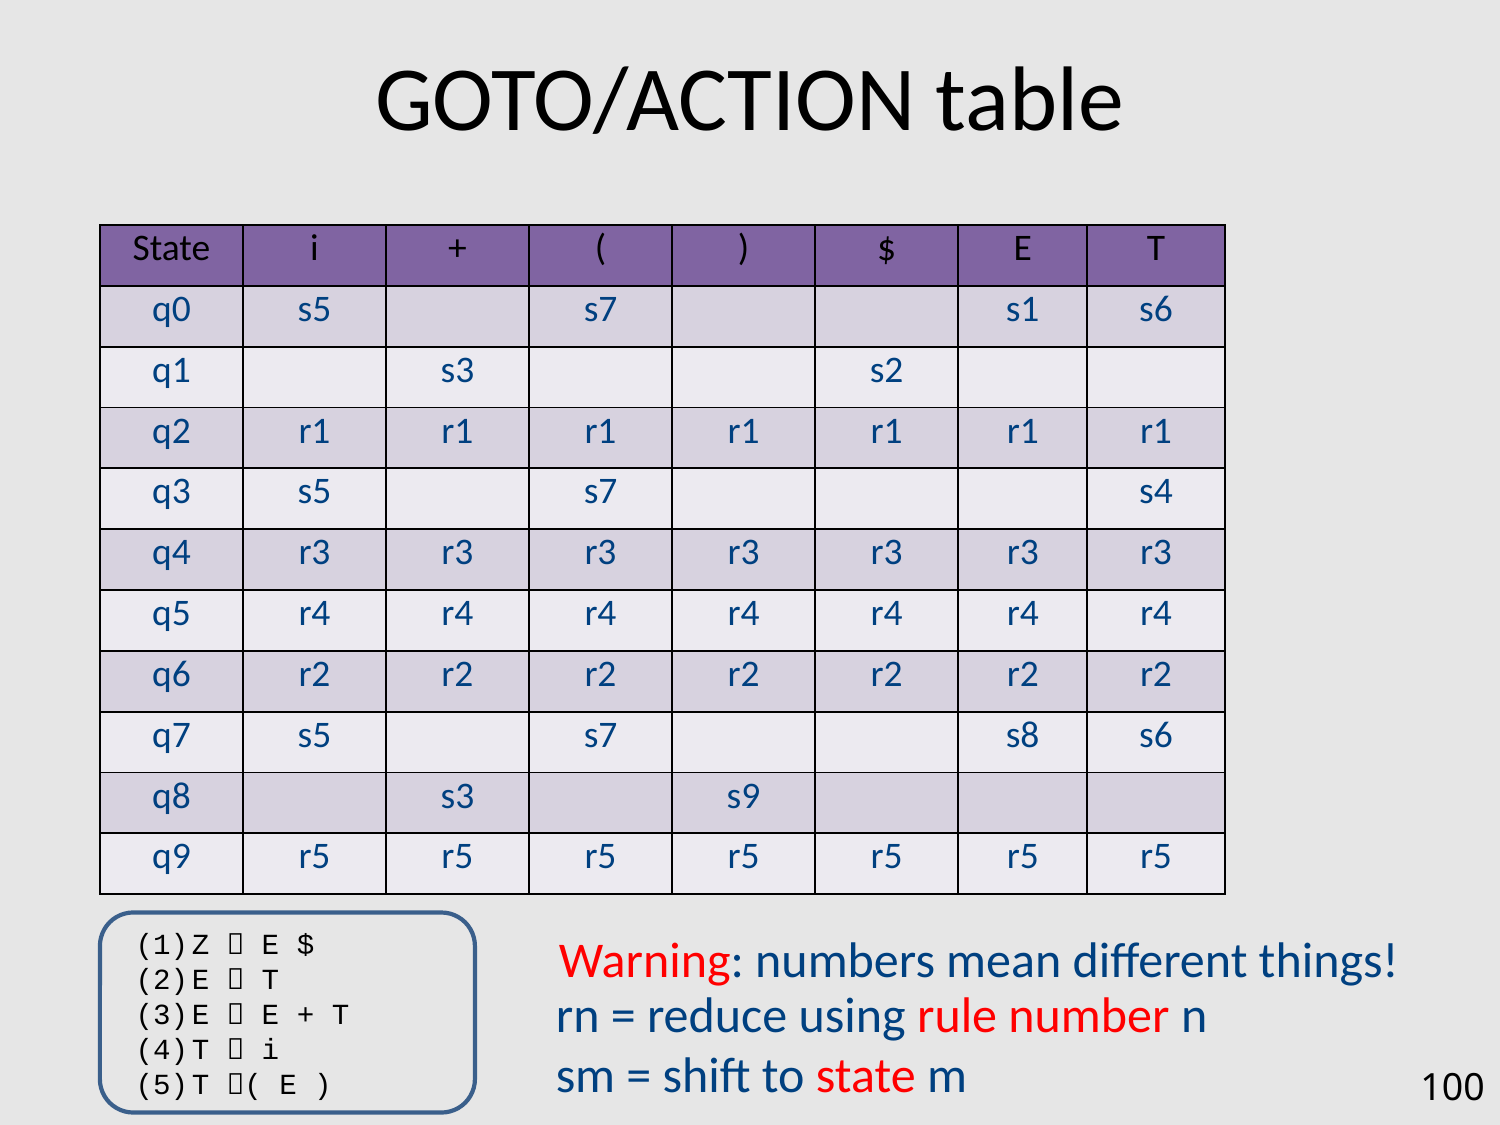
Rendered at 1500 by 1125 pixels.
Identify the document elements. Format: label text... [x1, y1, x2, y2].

table_cell [816, 287, 957, 346]
table_cell r3 [530, 530, 671, 589]
table_cell q1 [101, 348, 242, 407]
table_header i [244, 226, 385, 285]
table_cell [530, 773, 671, 832]
table_cell r5 [959, 834, 1086, 893]
table_cell [816, 469, 957, 528]
table_cell r2 [387, 652, 528, 711]
table_cell q5 [101, 591, 242, 650]
table_cell [244, 348, 385, 407]
table_cell r2 [959, 652, 1086, 711]
table_cell r3 [959, 530, 1086, 589]
table_cell q8 [101, 773, 242, 832]
table_cell q4 [101, 530, 242, 589]
table_cell s5 [244, 713, 385, 772]
table_cell r4 [387, 591, 528, 650]
table_cell s7 [530, 287, 671, 346]
table_cell [959, 348, 1086, 407]
title GOTO/ACTION table [112, 0, 1388, 188]
table_cell [959, 469, 1086, 528]
table_header E [959, 226, 1086, 285]
table_cell r2 [530, 652, 671, 711]
table_cell [673, 713, 814, 772]
table_header ) [673, 226, 814, 285]
table_cell r2 [1088, 652, 1224, 711]
table_cell r4 [530, 591, 671, 650]
table_cell r5 [673, 834, 814, 893]
table_cell r5 [244, 834, 385, 893]
table_cell s5 [244, 287, 385, 346]
table_cell r1 [816, 408, 957, 467]
table_header T [1088, 226, 1224, 285]
table_cell s3 [387, 348, 528, 407]
table_cell r1 [673, 408, 814, 467]
table_cell r4 [1088, 591, 1224, 650]
table_header $ [816, 226, 957, 285]
table_cell r2 [673, 652, 814, 711]
table_header ( [530, 226, 671, 285]
table_cell [1088, 773, 1224, 832]
table_cell [816, 773, 957, 832]
slide_number 100 [1223, 1055, 1500, 1102]
table_cell r5 [1088, 834, 1224, 893]
table_cell r4 [959, 591, 1086, 650]
table_cell r2 [244, 652, 385, 711]
table_cell [673, 469, 814, 528]
text_box Warning: numbers mean different things! [544, 919, 1415, 995]
table_cell s6 [1088, 713, 1224, 772]
table_cell r3 [673, 530, 814, 589]
table_cell r3 [816, 530, 957, 589]
table_cell r5 [387, 834, 528, 893]
table_cell [387, 713, 528, 772]
table_cell [673, 348, 814, 407]
table_cell s7 [530, 469, 671, 528]
text_box rn = reduce using rule number n sm = shift to state m [541, 974, 1223, 1110]
table_cell s7 [530, 713, 671, 772]
table_cell s3 [387, 773, 528, 832]
table_cell r1 [1088, 408, 1224, 467]
table_cell s8 [959, 713, 1086, 772]
table_cell r3 [244, 530, 385, 589]
table_cell s6 [1088, 287, 1224, 346]
table_cell r2 [816, 652, 957, 711]
table_cell [816, 713, 957, 772]
table_cell s4 [1088, 469, 1224, 528]
table_cell r3 [1088, 530, 1224, 589]
table_cell [244, 773, 385, 832]
table_cell [387, 287, 528, 346]
table_cell s2 [816, 348, 957, 407]
table_cell q9 [101, 834, 242, 893]
table_cell r3 [387, 530, 528, 589]
table_cell q0 [101, 287, 242, 346]
table_cell r4 [816, 591, 957, 650]
table_cell [673, 287, 814, 346]
table_cell r1 [959, 408, 1086, 467]
table_cell q6 [101, 652, 242, 711]
table_cell q7 [101, 713, 242, 772]
table_cell s1 [959, 287, 1086, 346]
table_cell s9 [673, 773, 814, 832]
table_cell r1 [530, 408, 671, 467]
table_cell [1088, 348, 1224, 407]
table_cell r5 [816, 834, 957, 893]
table_cell r4 [244, 591, 385, 650]
table_cell [387, 469, 528, 528]
table_header State [101, 226, 242, 285]
text_box Z  E $ E  T E  E + T T  i T ( E ) [97, 910, 478, 1115]
table_cell q2 [101, 408, 242, 467]
table_cell r1 [244, 408, 385, 467]
table_cell r1 [387, 408, 528, 467]
table_cell q3 [101, 469, 242, 528]
table_cell [959, 773, 1086, 832]
table_header + [387, 226, 528, 285]
table_cell r4 [673, 591, 814, 650]
table_cell r5 [530, 834, 671, 893]
table_cell [530, 348, 671, 407]
table_cell s5 [244, 469, 385, 528]
